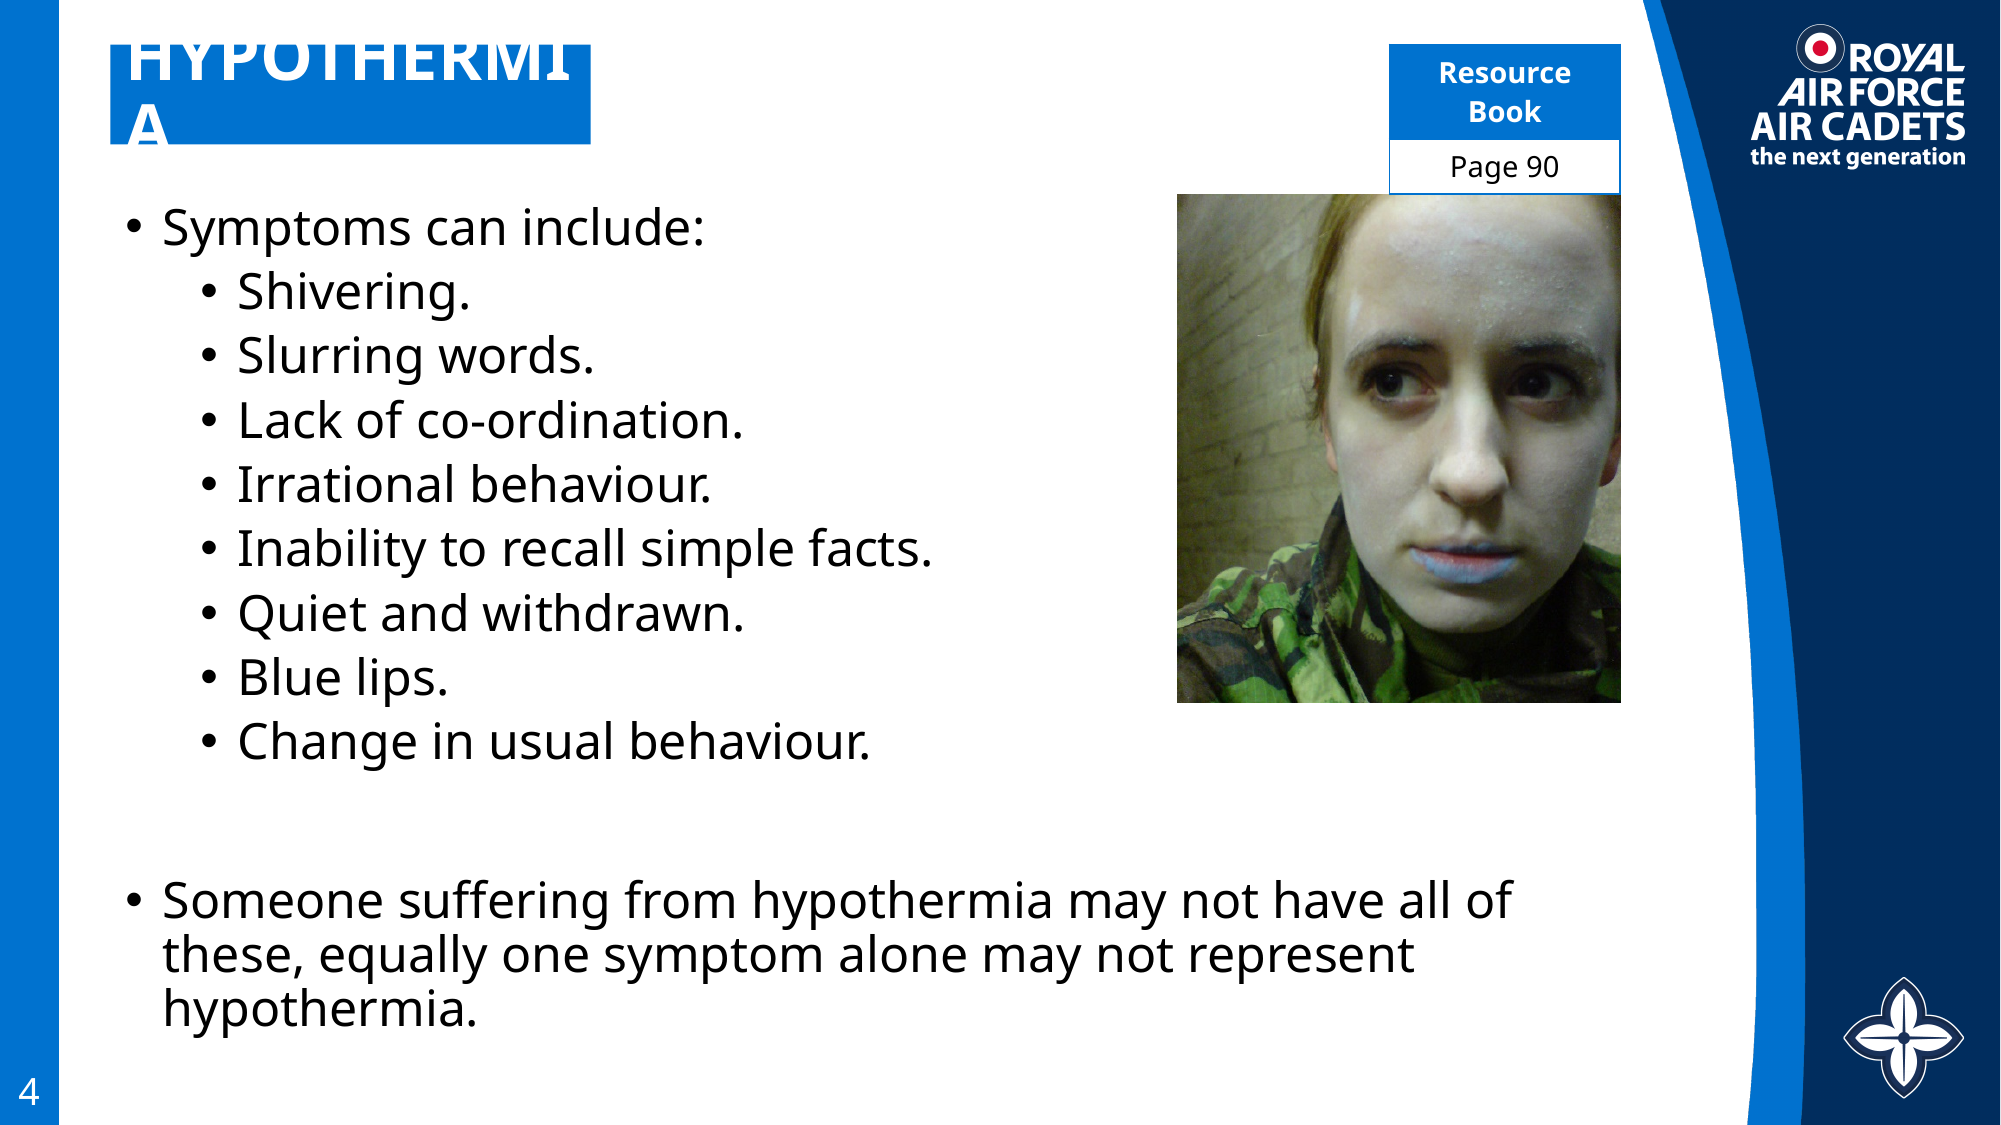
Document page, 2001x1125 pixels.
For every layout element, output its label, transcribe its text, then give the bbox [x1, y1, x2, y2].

table_header Resource Book [1390, 45, 1619, 138]
table_cell Page 90 [1390, 140, 1619, 193]
title HYPOTHERMIA [110, 44, 591, 145]
picture [1177, 1, 2001, 1124]
list Symptoms can include: Shivering. Slurring words. Lack of co-ordination. Irrational behaviour. Inability to recall simple facts. Quiet and withdrawn. Blue lips. Change in usual behaviour. Someone suffering from hypothermia may not have all of these, equally one symptom alone may not represent hypothermia. [110, 194, 1621, 1081]
